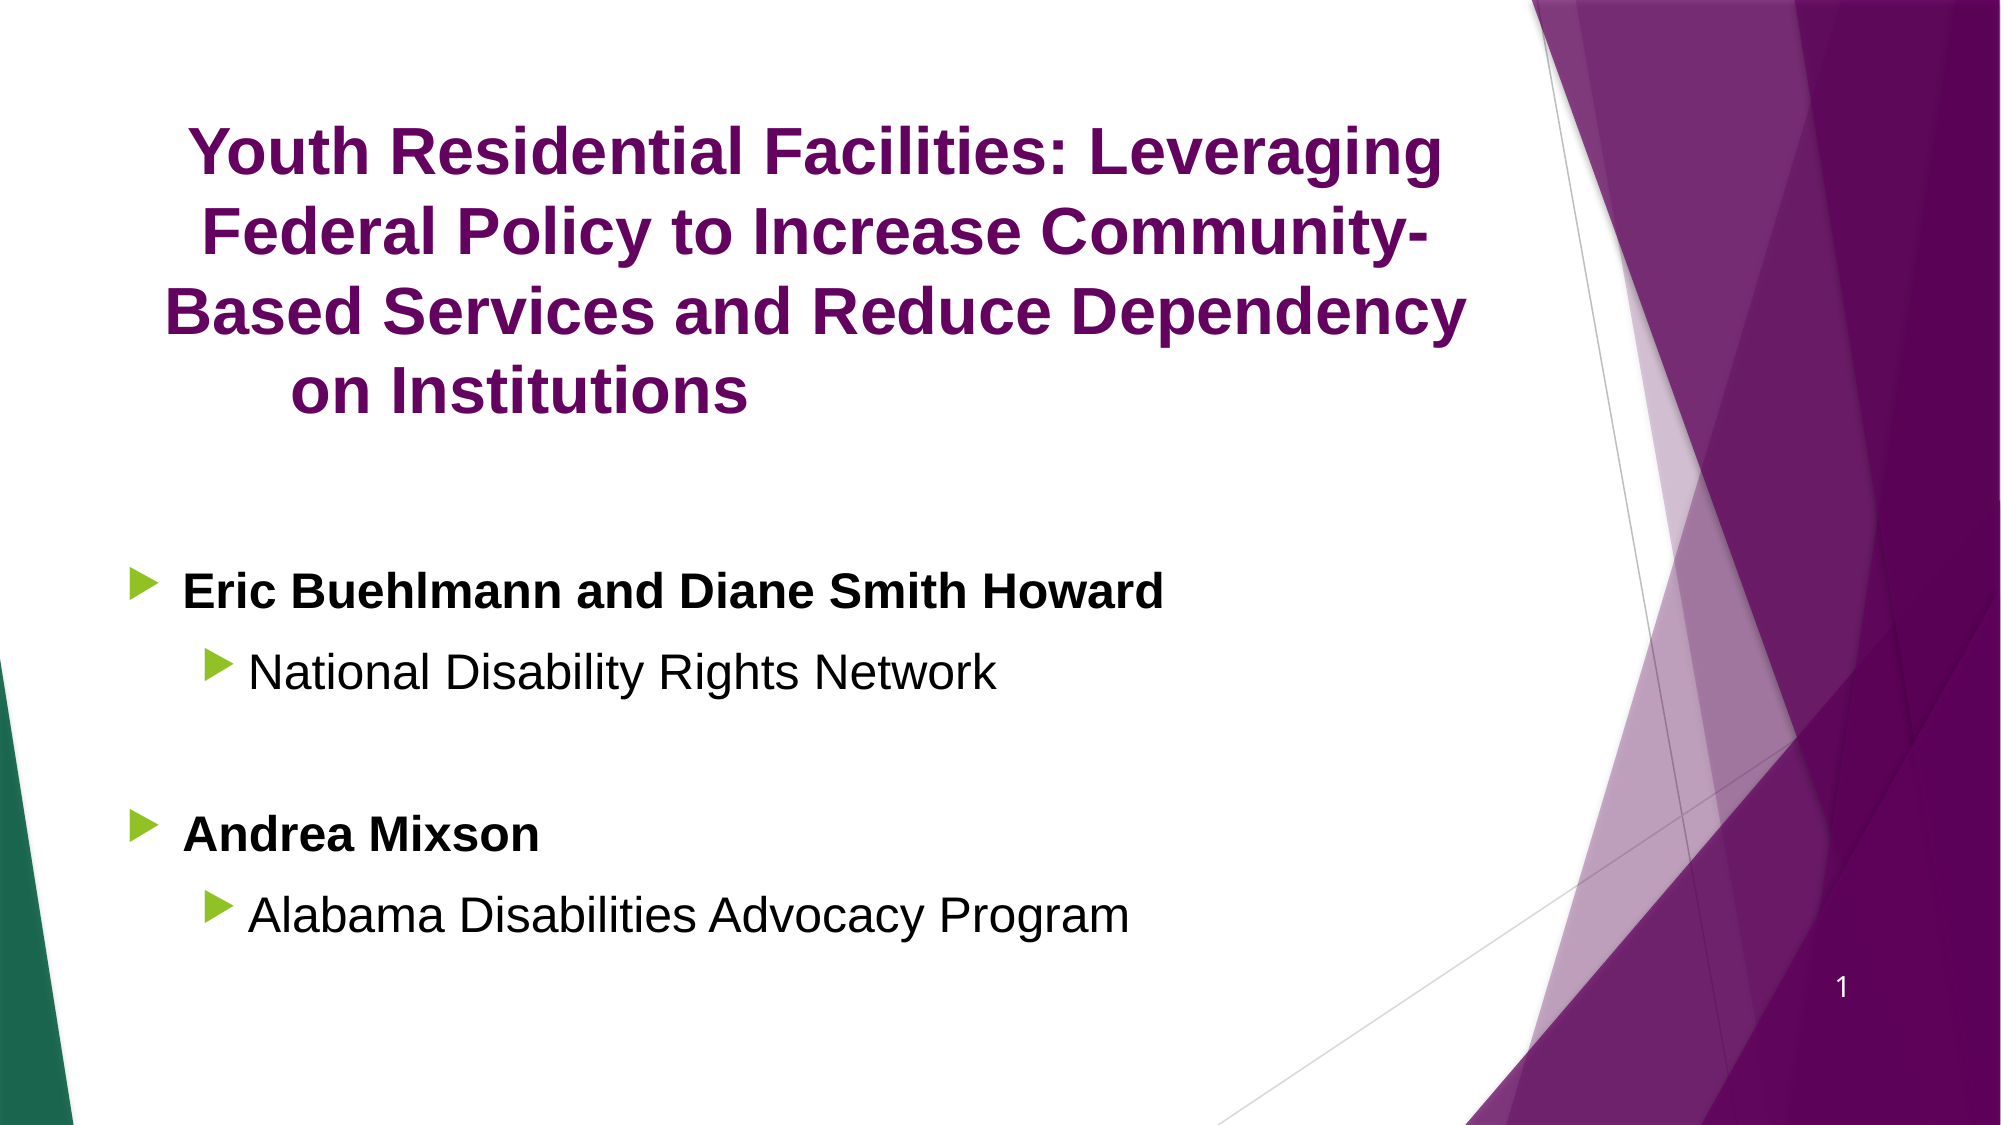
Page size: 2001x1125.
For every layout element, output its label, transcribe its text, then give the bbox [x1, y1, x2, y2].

list Eric Buehlmann and Diane Smith Howard National Disability Rights Network Andrea Mixson Alabama Disabilities Advocacy Program [111, 480, 1522, 991]
slide_number 1 [1754, 958, 1867, 1019]
title Youth Residential Facilities: Leveraging Federal Policy to Increase Community-Based Services and Reduce Dependency on Institutions [111, 99, 1522, 414]
